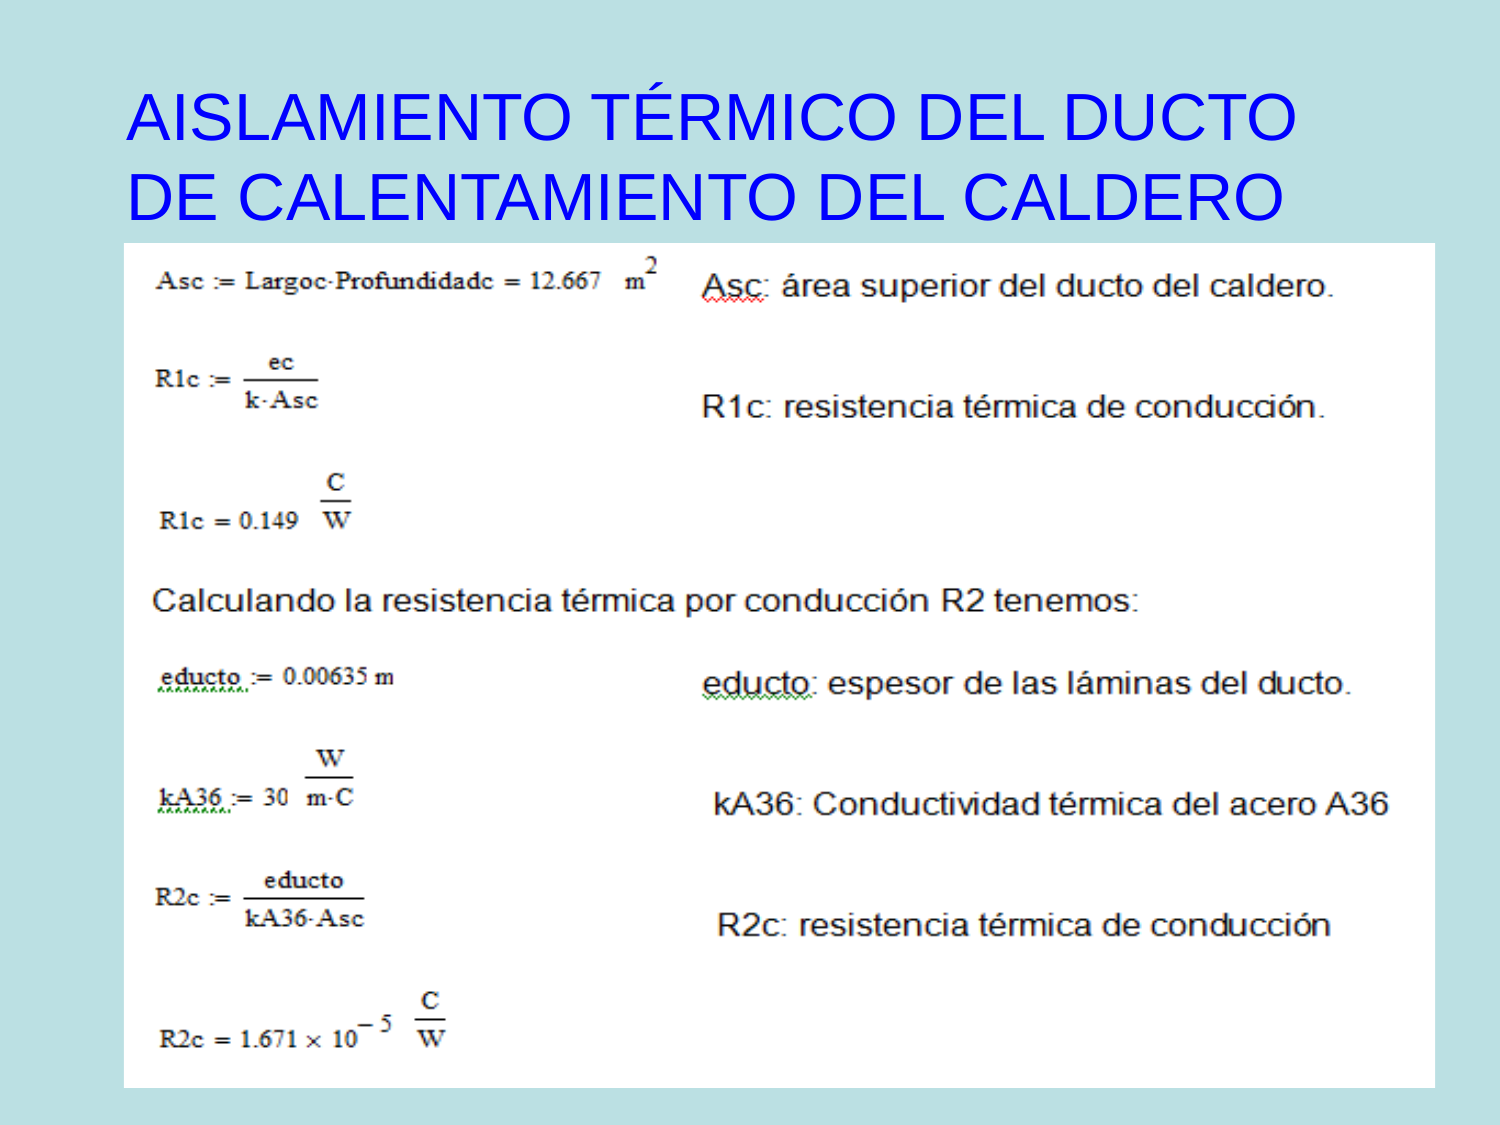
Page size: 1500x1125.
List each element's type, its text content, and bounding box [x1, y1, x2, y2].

picture [123, 243, 1436, 1088]
text_box AISLAMIENTO TÉRMICO DEL DUCTO DE CALENTAMIENTO DEL CALDERO [112, 66, 1376, 241]
